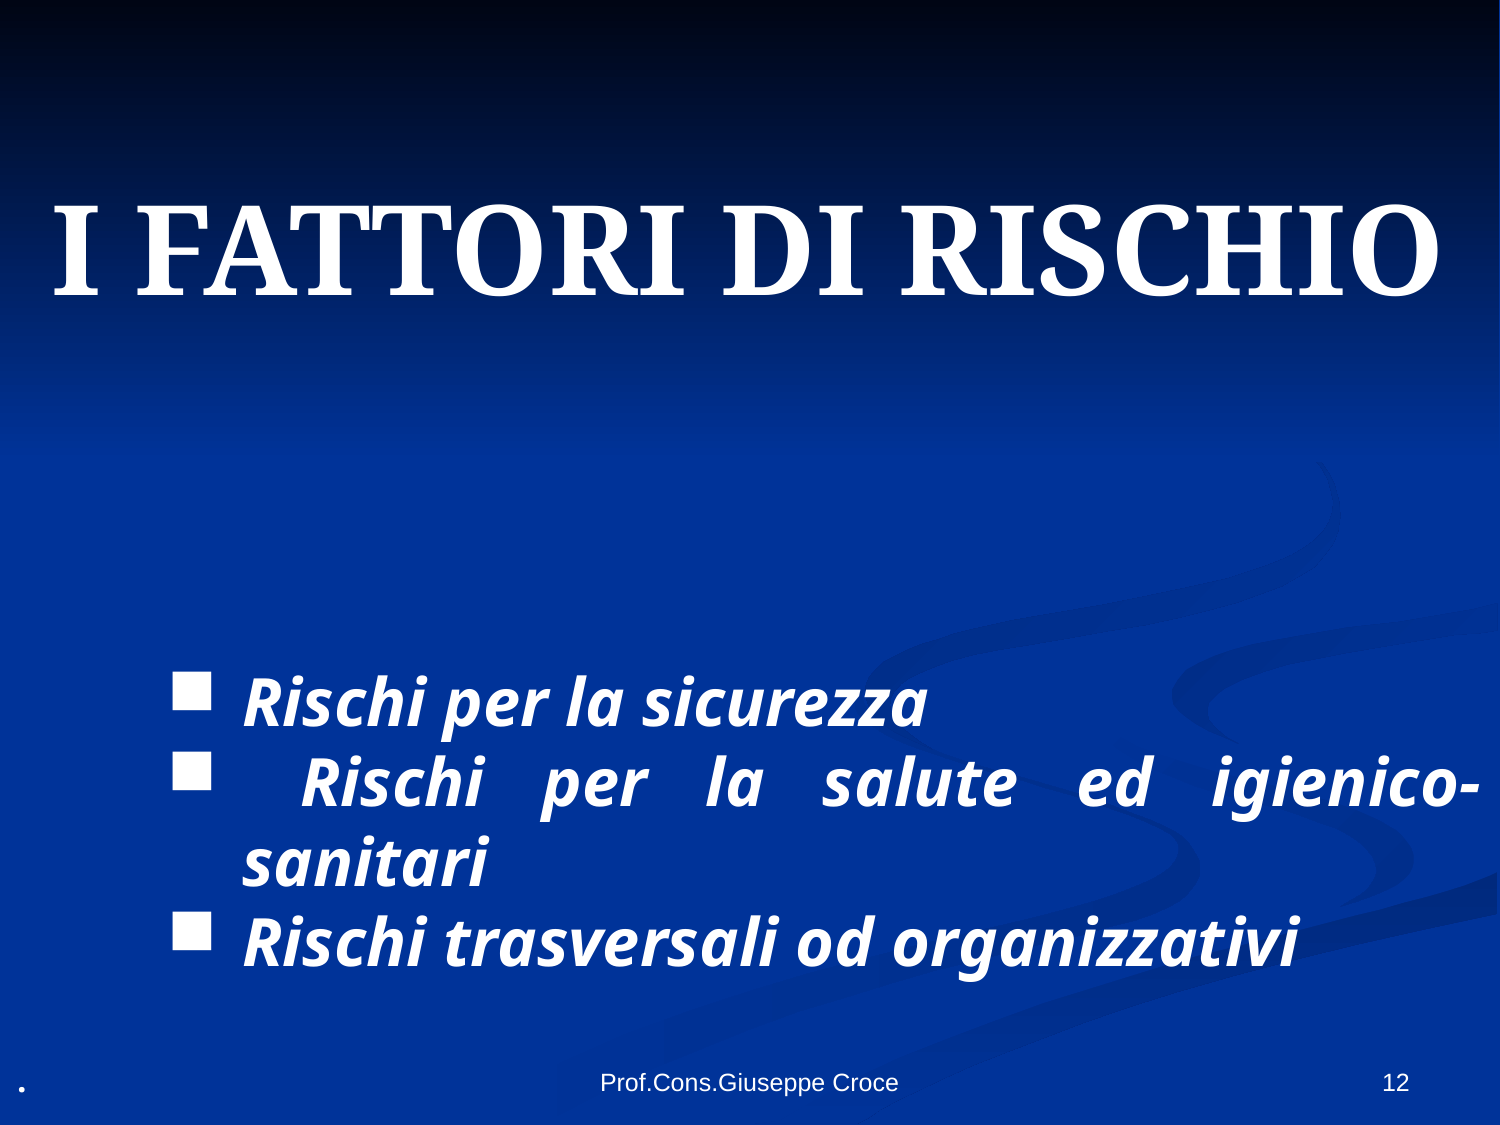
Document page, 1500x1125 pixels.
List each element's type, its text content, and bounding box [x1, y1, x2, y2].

slide_number 12 [1074, 1026, 1425, 1105]
footer Prof.Cons.Giuseppe Croce [512, 1025, 988, 1104]
text_box I FATTORI DI RISCHIO [36, 163, 1462, 329]
text_box Rischi per la sicurezza Rischi per la salute ed igienico-sanitari Rischi trasversali od organizzativi . [2, 612, 1497, 1107]
